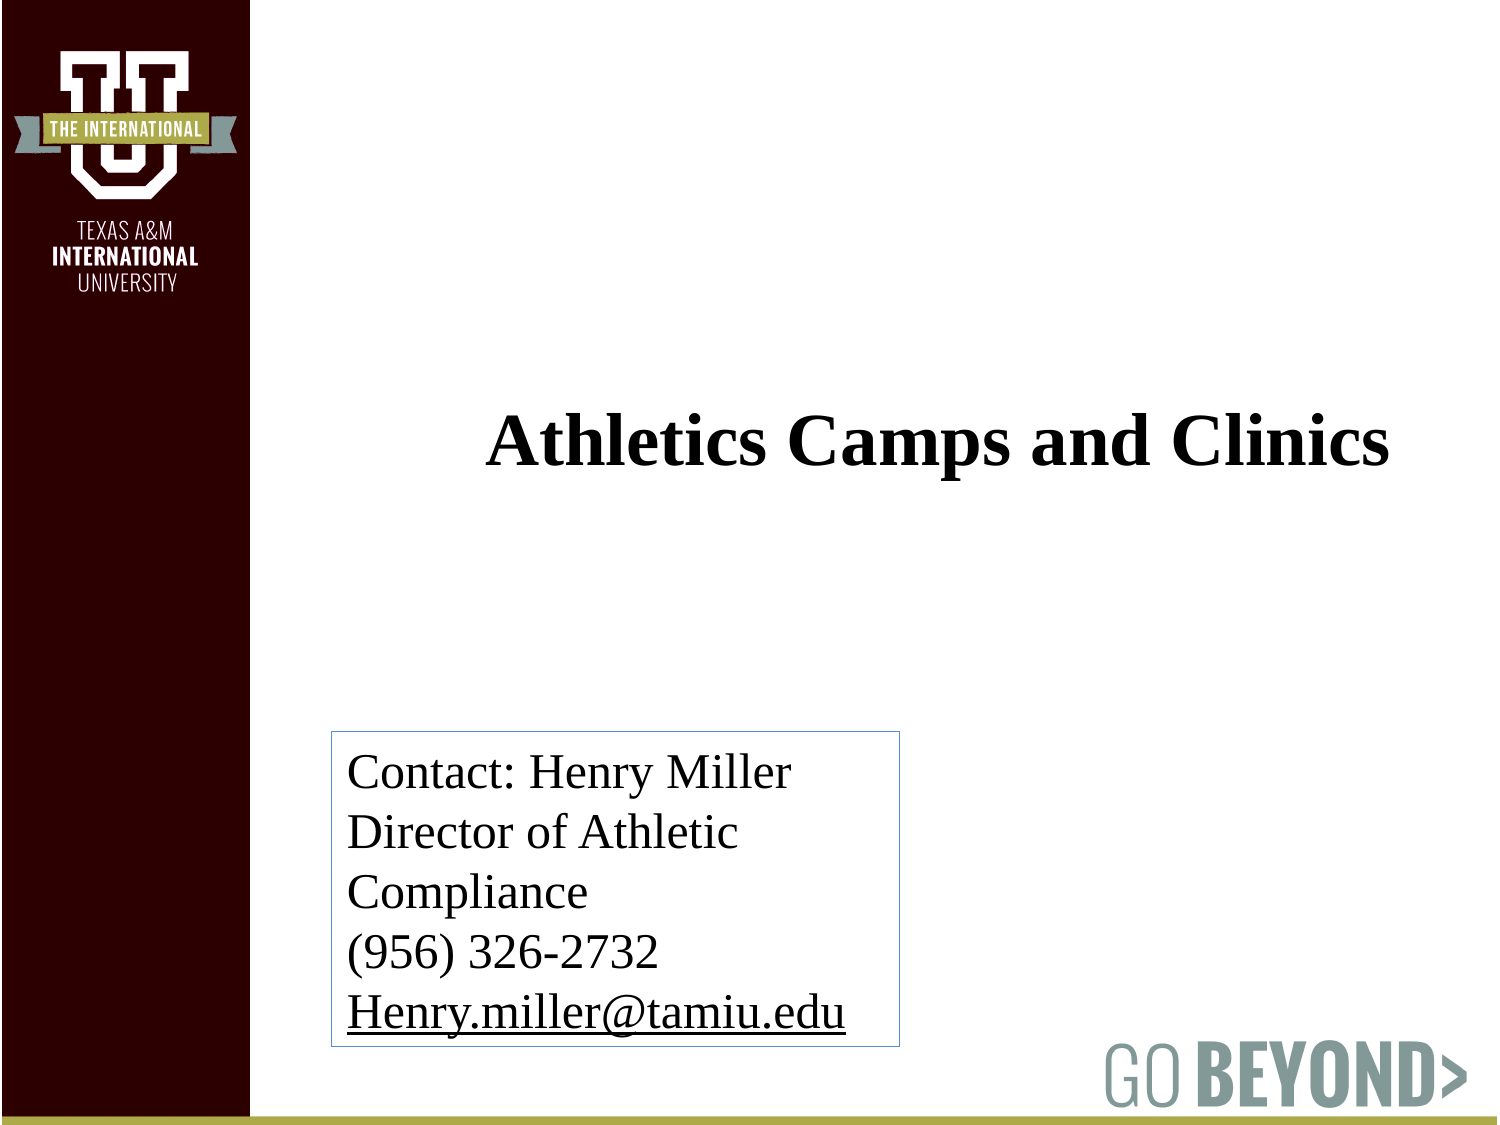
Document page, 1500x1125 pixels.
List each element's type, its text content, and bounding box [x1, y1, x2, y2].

picture [2, 0, 1497, 1125]
text_box Contact: Henry Miller Director of Athletic Compliance (956) 326-2732 Henry.miller@tamiu.edu [331, 731, 900, 1047]
text_box Athletics Camps and Clinics [470, 382, 1434, 488]
